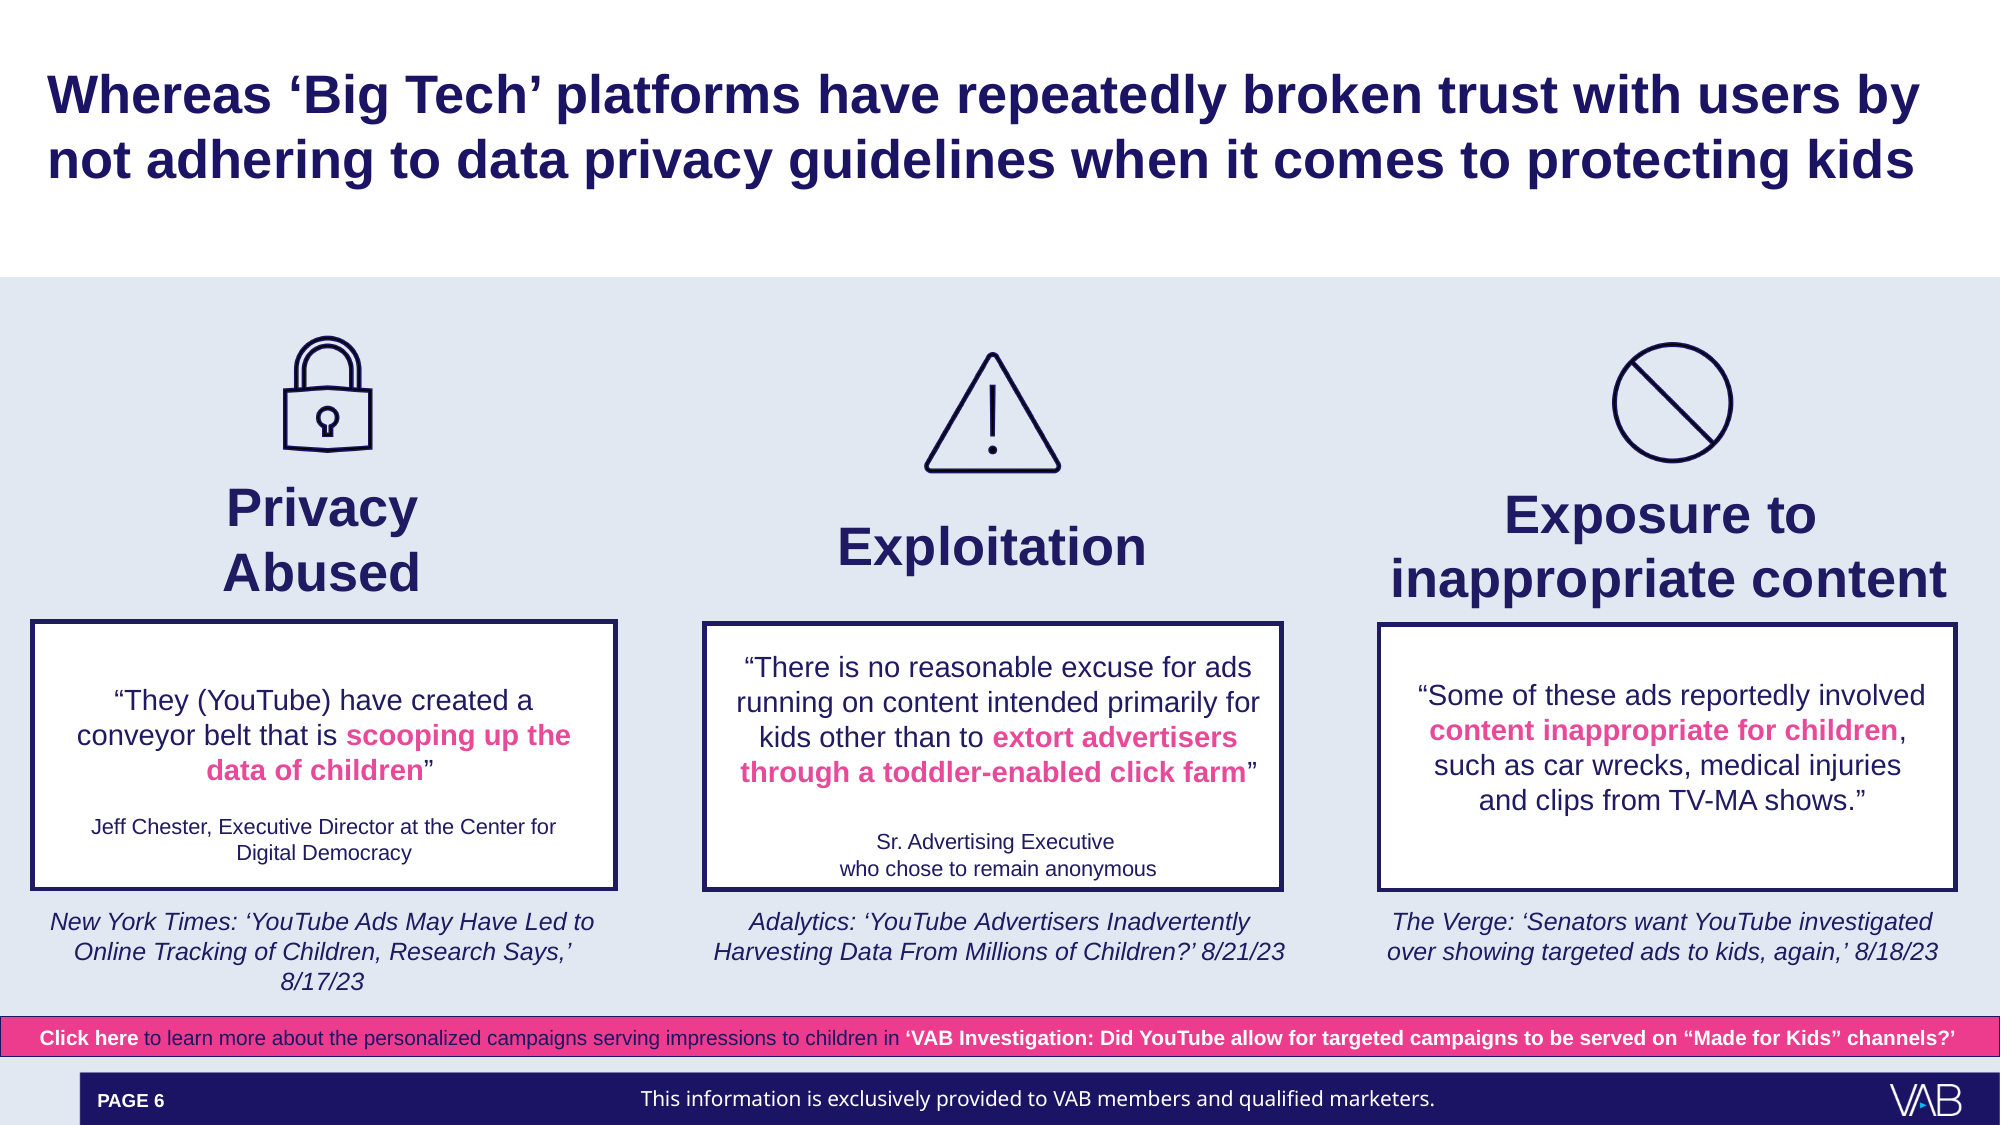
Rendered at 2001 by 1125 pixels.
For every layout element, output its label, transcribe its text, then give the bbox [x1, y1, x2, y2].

text_box Exposure to inappropriate content [1311, 471, 2000, 617]
picture [79, 1069, 2000, 1125]
text_box “There is no reasonable excuse for ads running on content intended primarily for kids other than to extort advertisers through a toddler-enabled click farm” Sr. Advertising Executive who chose to remain anonymous [710, 640, 1288, 888]
text_box Click here to learn more about the personalized campaigns serving impressions to children in ‘VAB Investigation: Did YouTube allow for targeted campaigns to be served on “Made for Kids” channels?’ [0, 1016, 2000, 1057]
text_box Whereas ‘Big Tech’ platforms have repeatedly broken trust with users by not adhering to data privacy guidelines when it comes to protecting kids [32, 52, 1997, 198]
text_box Exploitation [635, 504, 1311, 585]
picture [917, 337, 1068, 488]
text_box Privacy Abused [87, 465, 558, 611]
picture [252, 319, 403, 470]
text_box [703, 622, 1282, 891]
picture [1597, 327, 1748, 478]
text_box New York Times: ‘YouTube Ads May Have Led to Online Tracking of Children, Research Says,’ 8/17/23 [15, 898, 630, 1004]
text_box [1378, 624, 1957, 669]
text_box “They (YouTube) have created a conveyor belt that is scooping up the data of children” Jeff Chester, Executive Director at the Center for Digital Democracy [45, 673, 603, 873]
text_box [0, 277, 2000, 1016]
text_box [31, 620, 617, 890]
text_box Adalytics: ‘YouTube Advertisers Inadvertently Harvesting Data From Millions of Children?’ 8/21/23 [696, 898, 1304, 974]
text_box “Some of these ads reportedly involved content inappropriate for children, such as car wrecks, medical injuries and clips from TV-MA shows.” [1374, 669, 1971, 824]
text_box [0, 1057, 2000, 1125]
text_box [1378, 824, 1957, 891]
text_box The Verge: ‘Senators want YouTube investigated over showing targeted ads to kids, again,’ 8/18/23 [1370, 898, 1956, 974]
